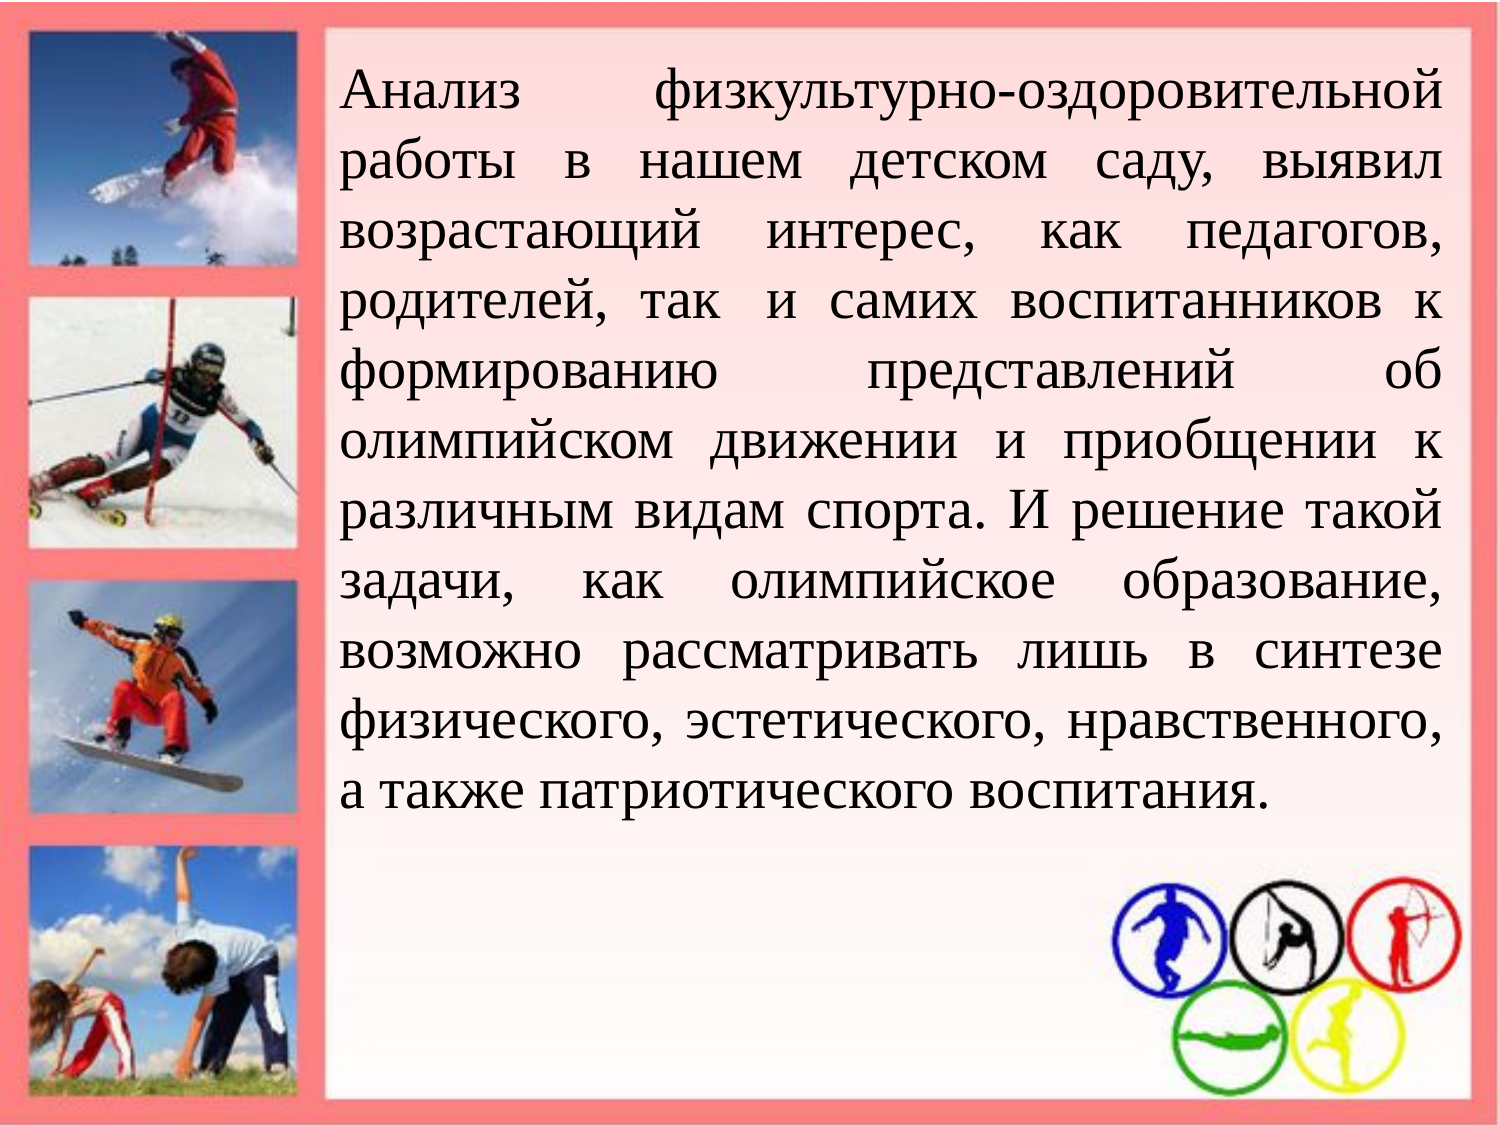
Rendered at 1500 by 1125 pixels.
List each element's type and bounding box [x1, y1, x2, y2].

list [0, 2, 1500, 1125]
